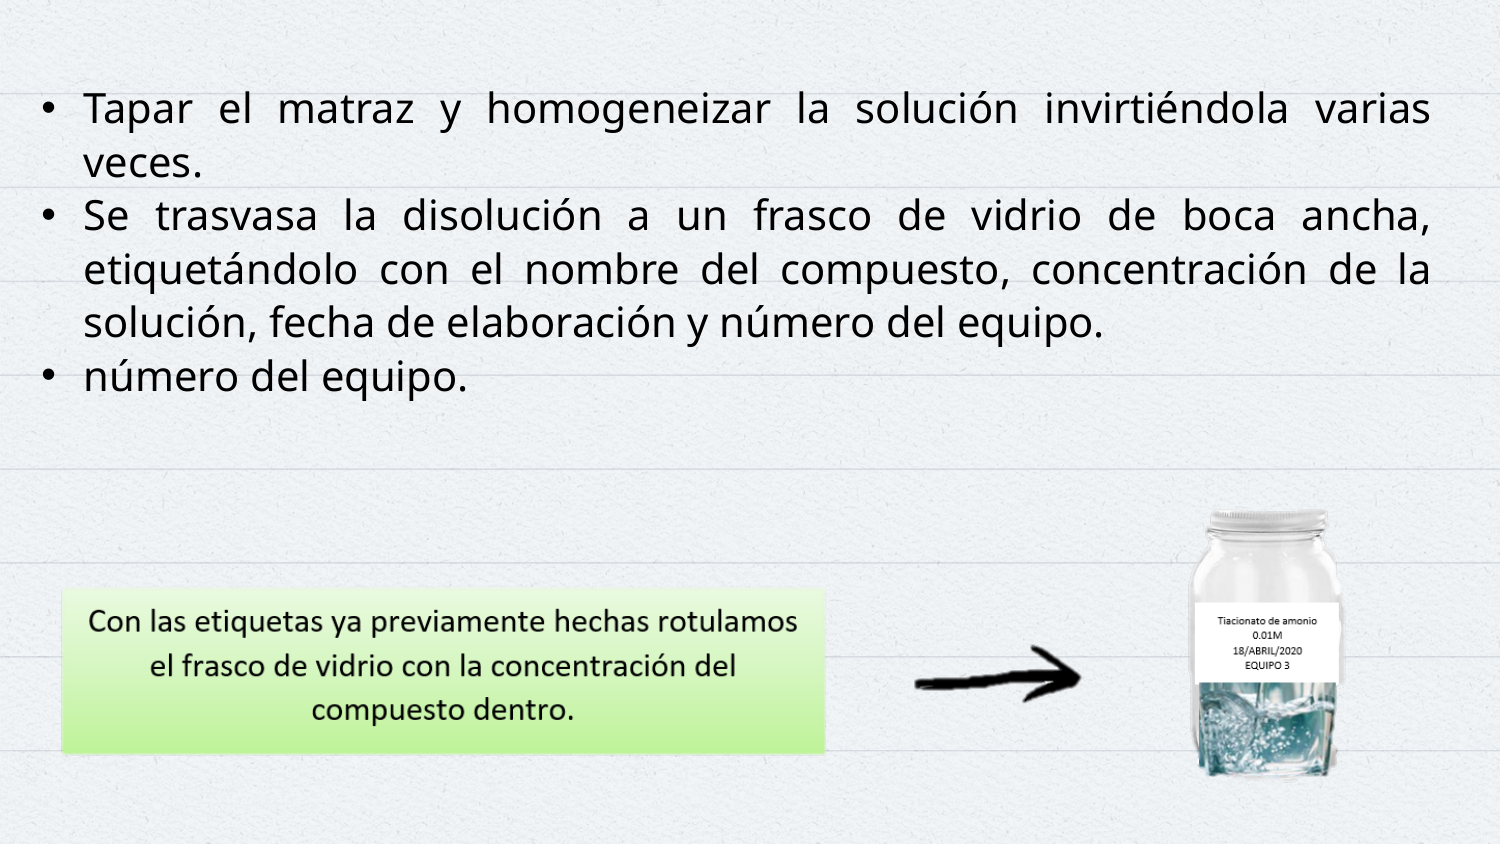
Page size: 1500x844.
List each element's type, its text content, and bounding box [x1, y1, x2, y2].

text_box Tapar el matraz y homogeneizar la solución invirtiéndola varias veces. Se trasvasa la disolución a un frasco de vidrio de boca ancha, etiquetándolo con el nombre del compuesto, concentración de la solución, fecha de elaboración y número del equipo. número del equipo. [26, 71, 1447, 407]
picture [0, 0, 1500, 844]
